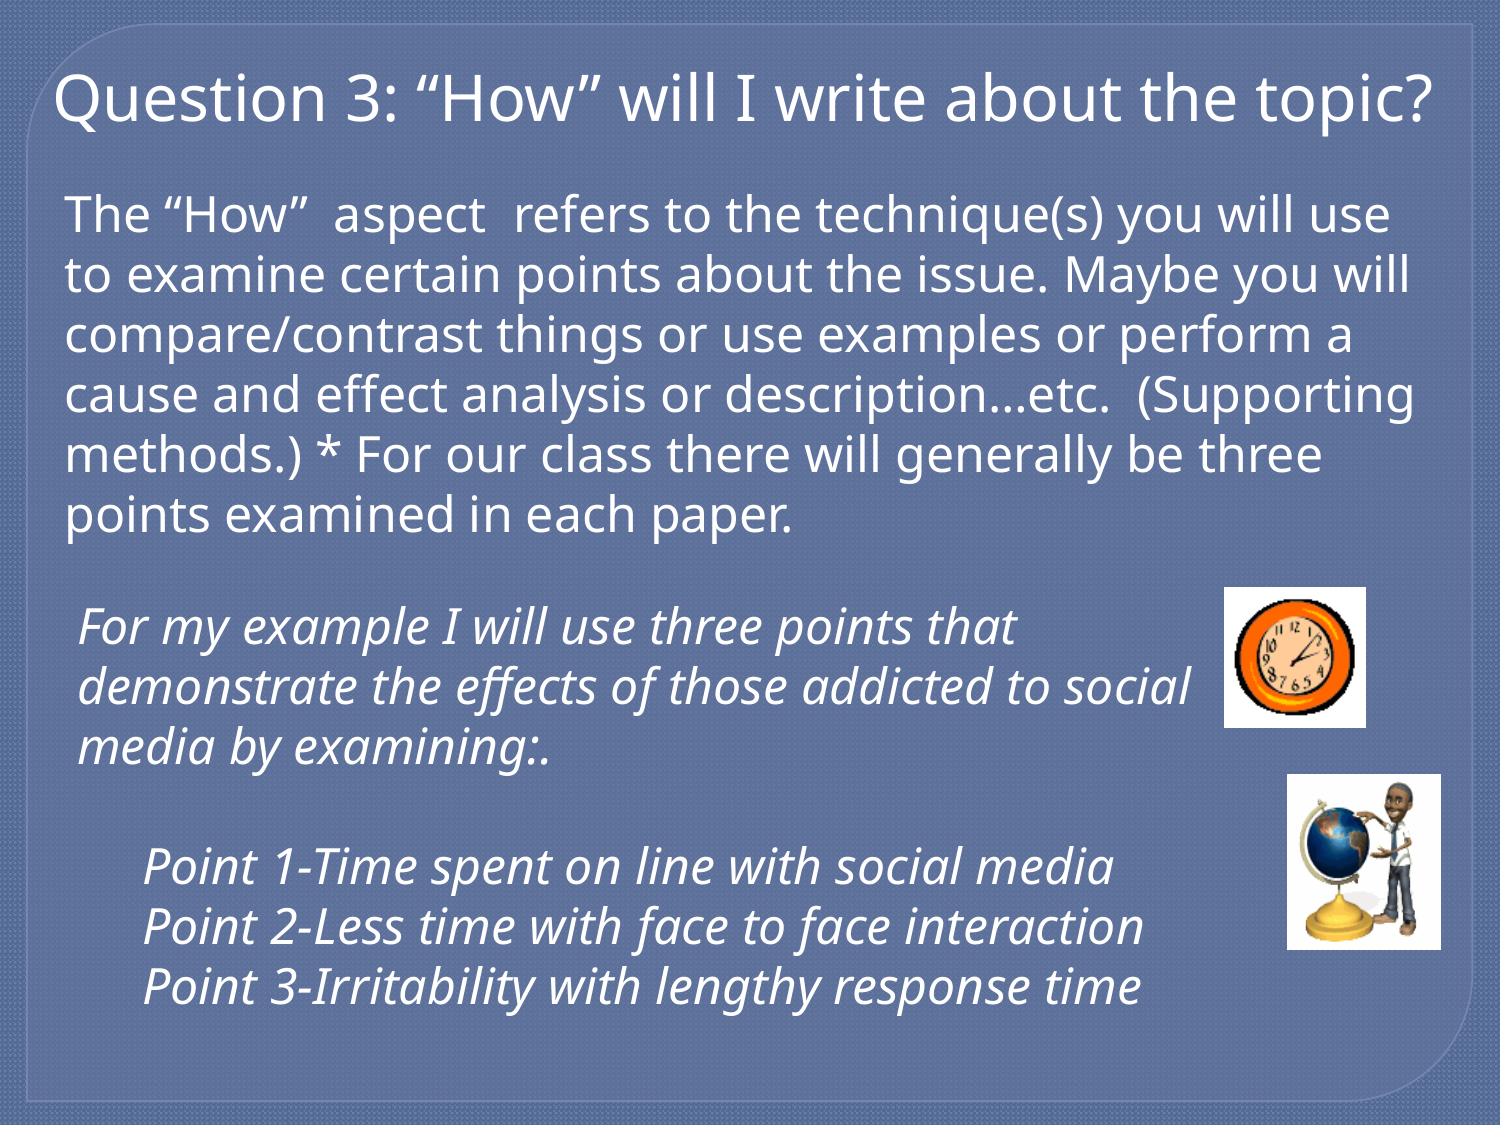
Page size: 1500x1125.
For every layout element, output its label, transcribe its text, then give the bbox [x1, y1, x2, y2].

text_box Question 3: “How” will I write about the topic? [37, 49, 1463, 143]
picture [1287, 774, 1441, 951]
text_box The “How” aspect refers to the technique(s) you will use to examine certain points about the issue. Maybe you will compare/contrast things or use examples or perform a cause and effect analysis or description…etc. (Supporting methods.) * For our class there will generally be three points examined in each paper. [50, 174, 1450, 550]
text_box For my example I will use three points that demonstrate the effects of those addicted to social media by examining:. Point 1-Time spent on line with social media Point 2-Less time with face to face interaction Point 3-Irritability with lengthy response time [62, 587, 1275, 1023]
picture [1224, 587, 1366, 729]
